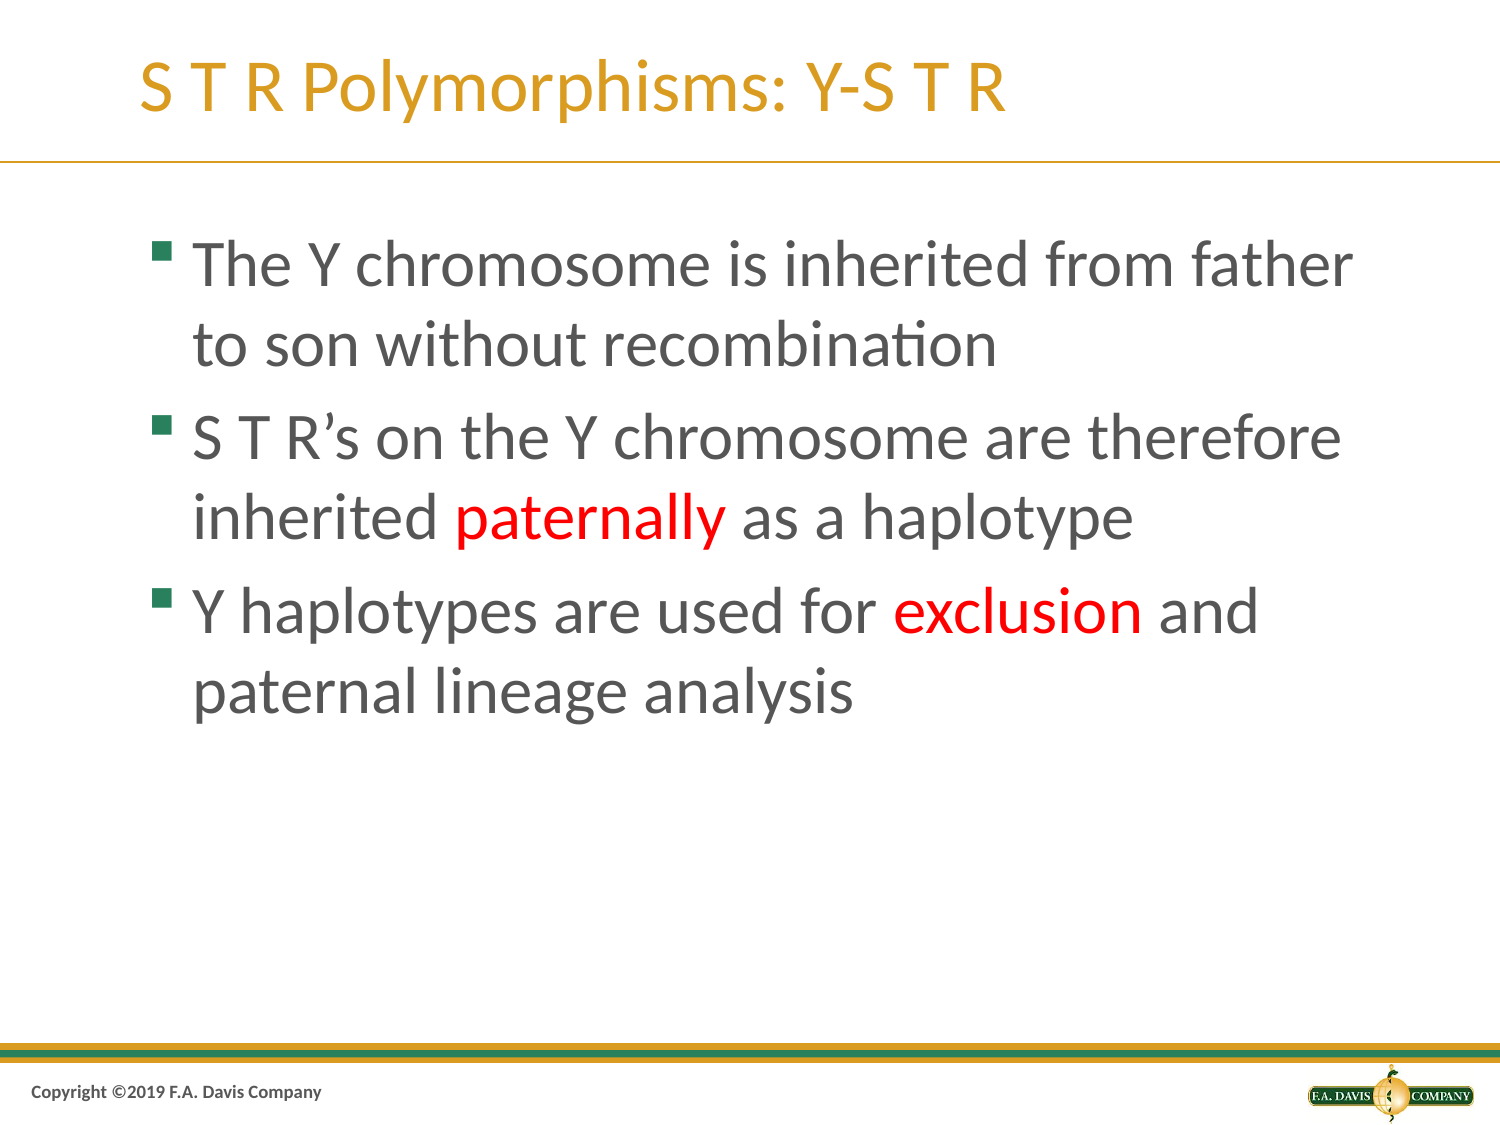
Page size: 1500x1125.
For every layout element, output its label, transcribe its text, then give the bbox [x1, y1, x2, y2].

title S T R Polymorphisms: Y-S T R [124, 38, 1475, 136]
picture [1308, 1064, 1474, 1124]
picture [0, 1058, 1500, 1063]
picture [0, 1043, 1500, 1050]
list The Y chromosome is inherited from father to son without recombination S T R’s on the Y chromosome are therefore inherited paternally as a haplotype Y haplotypes are used for exclusion and paternal lineage analysis [75, 212, 1425, 955]
